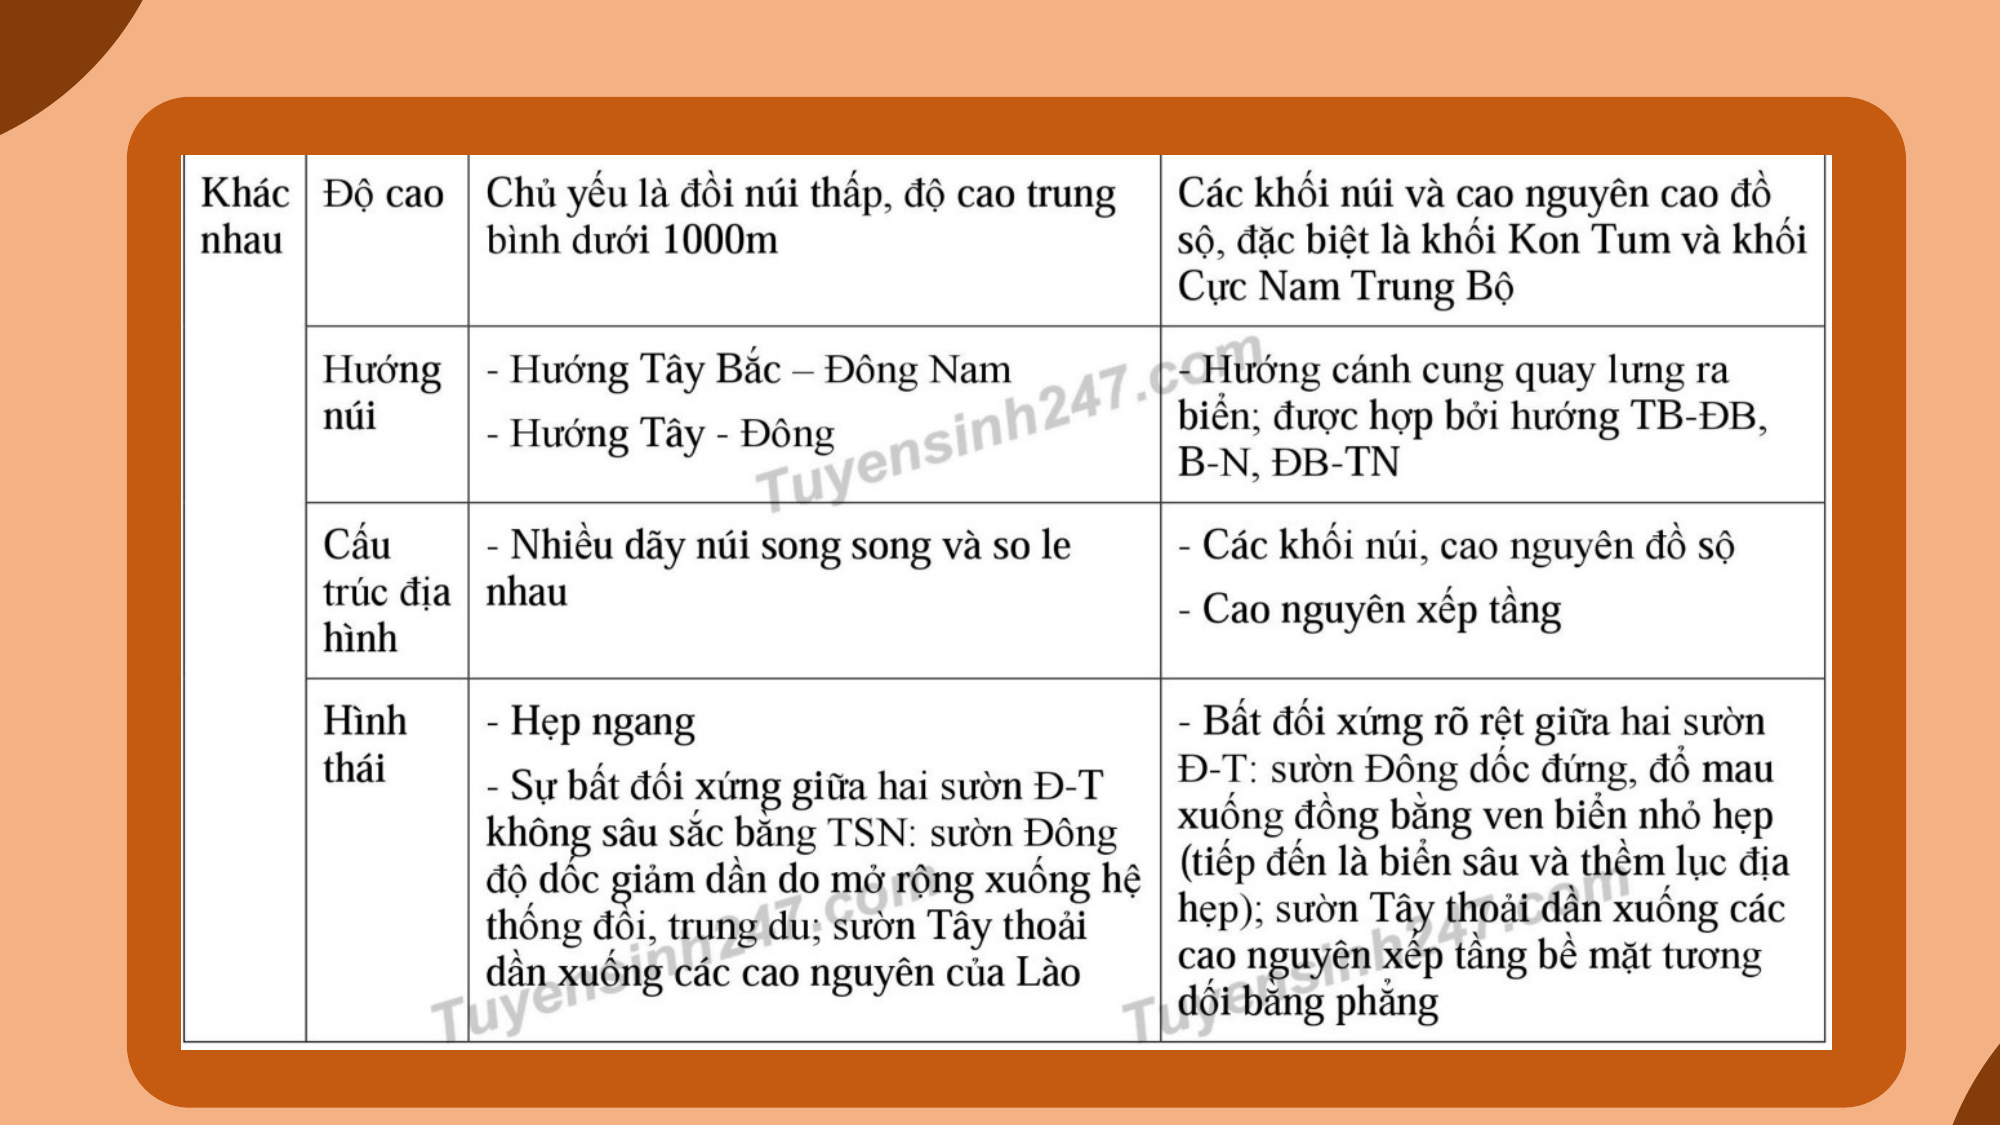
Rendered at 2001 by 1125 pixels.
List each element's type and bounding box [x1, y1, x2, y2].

text_box [0, 0, 144, 137]
picture [181, 155, 1832, 1050]
text_box [0, 0, 2000, 1125]
text_box [1951, 1041, 2000, 1125]
text_box [125, 95, 1908, 1109]
